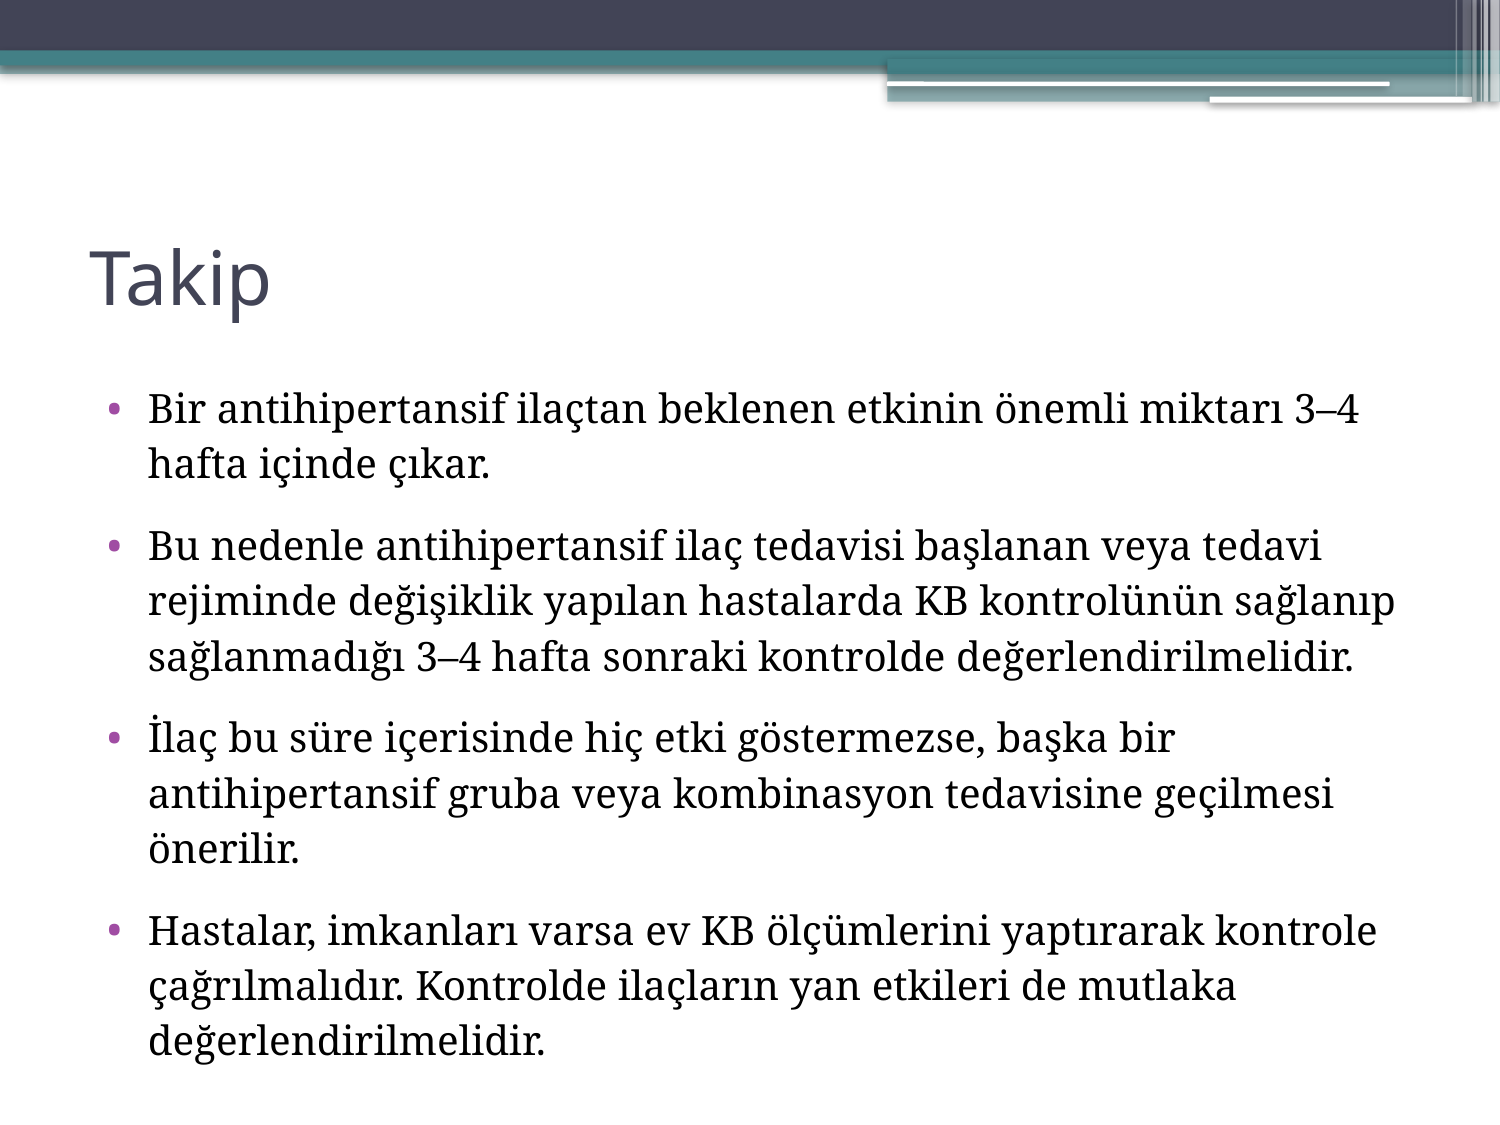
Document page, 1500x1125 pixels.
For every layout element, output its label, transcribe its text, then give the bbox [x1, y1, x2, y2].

list Bir antihipertansif ilaçtan beklenen etkinin önemli miktarı 3–4 hafta içinde çıkar. Bu nedenle antihipertansif ilaç tedavisi başlanan veya tedavi rejiminde değişiklik yapılan hastalarda KB kontrolünün sağlanıp sağlanmadığı 3–4 hafta sonraki kontrolde değerlendirilmelidir. İlaç bu süre içerisinde hiç etki göstermezse, başka bir antihipertansif gruba veya kombinasyon tedavisine geçilmesi önerilir. Hastalar, imkanları varsa ev KB ölçümlerini yaptırarak kontrole çağrılmalıdır. Kontrolde ilaçların yan etkileri de mutlaka değerlendirilmelidir. [75, 368, 1425, 1079]
title Takip [75, 187, 1425, 363]
